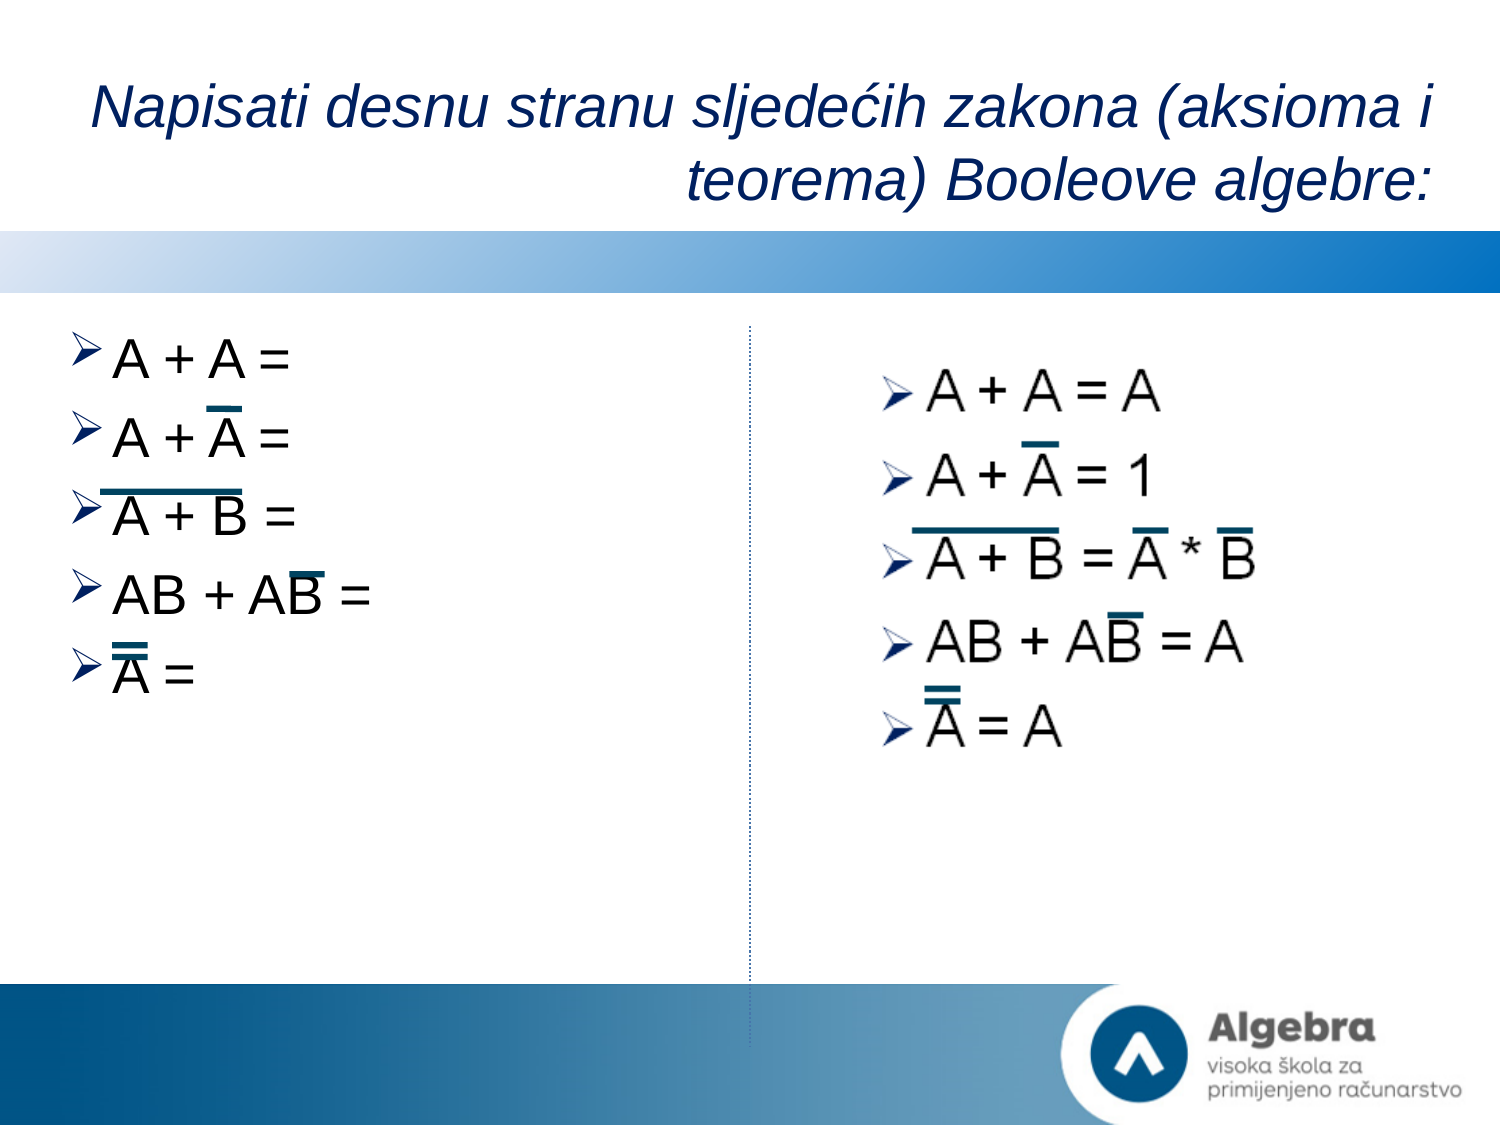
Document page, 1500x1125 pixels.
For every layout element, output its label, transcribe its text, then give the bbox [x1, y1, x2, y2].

picture [0, 984, 1500, 1125]
title Napisati desnu stranu sljedećih zakona (aksioma i teorema) Booleove algebre: [49, 37, 1450, 221]
picture [856, 349, 1298, 780]
list A + A = A + A = A + B = AB + AB = A = [52, 314, 1460, 971]
